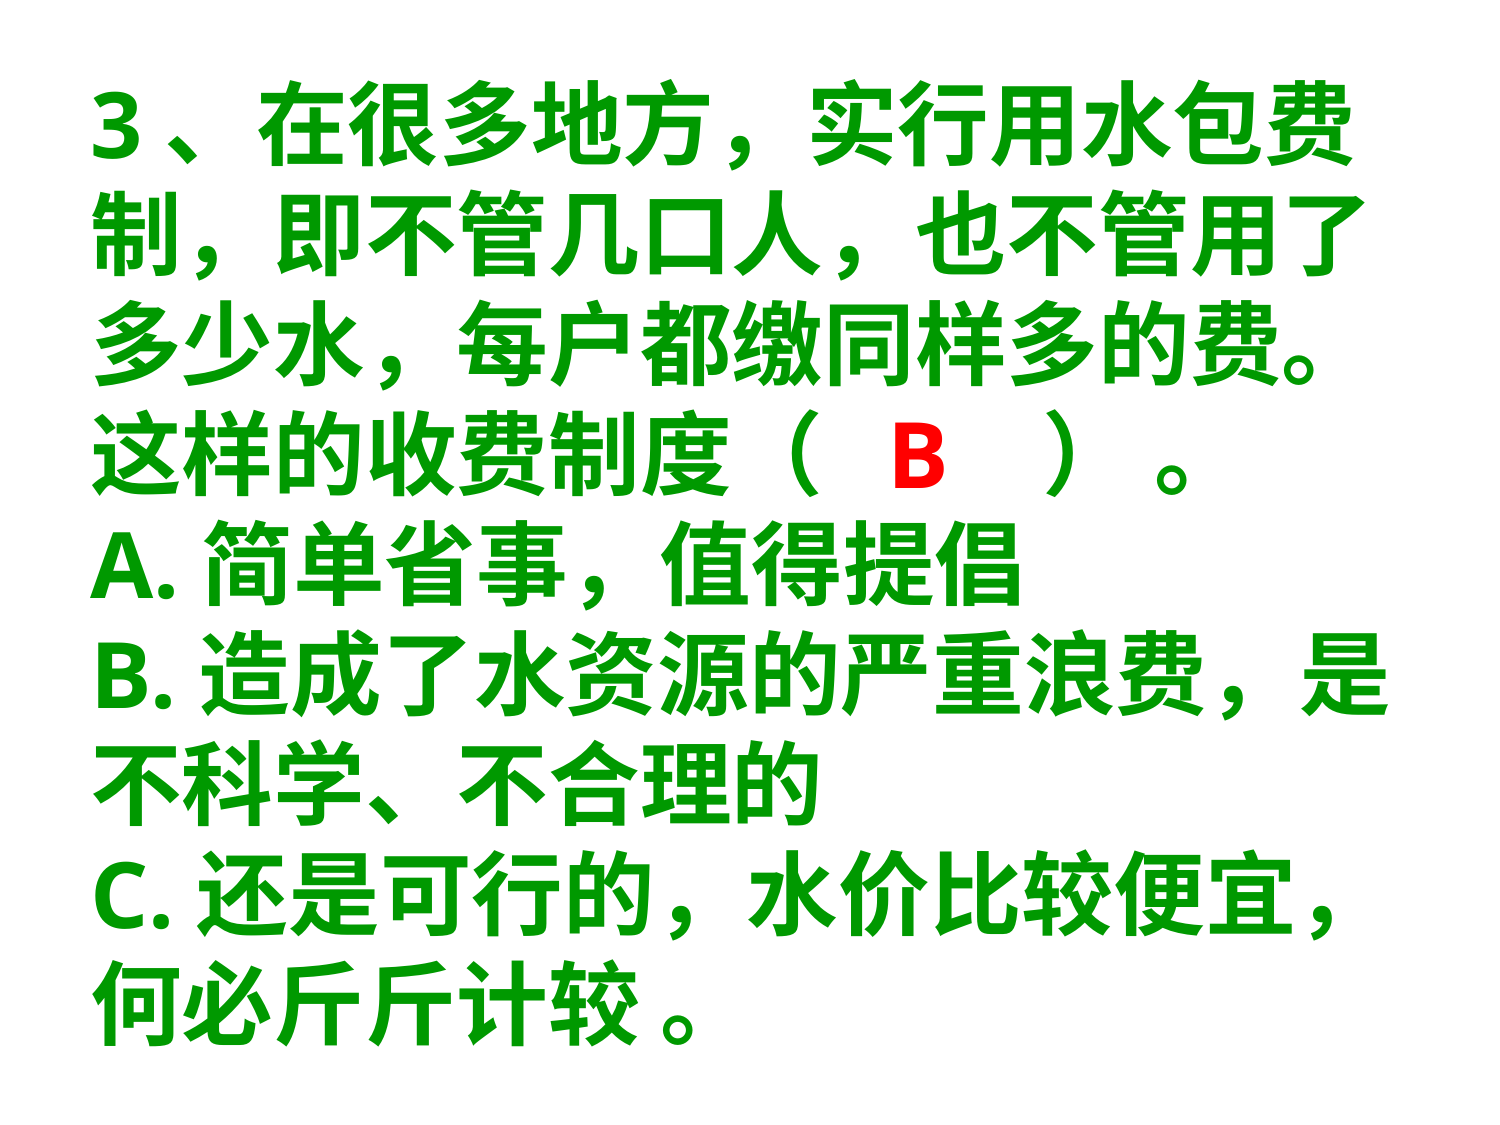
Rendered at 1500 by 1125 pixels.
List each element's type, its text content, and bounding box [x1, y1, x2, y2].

title 3、在很多地方，实行用水包费制，即不管几口人，也不管用了多少水，每户都缴同样多的费。这样的收费制度（ B ） 。 A.简单省事，值得提倡 B.造成了水资源的严重浪费，是不科学、不合理的 C.还是可行的，水价比较便宜，何必斤斤计较 。 [75, 45, 1425, 1079]
